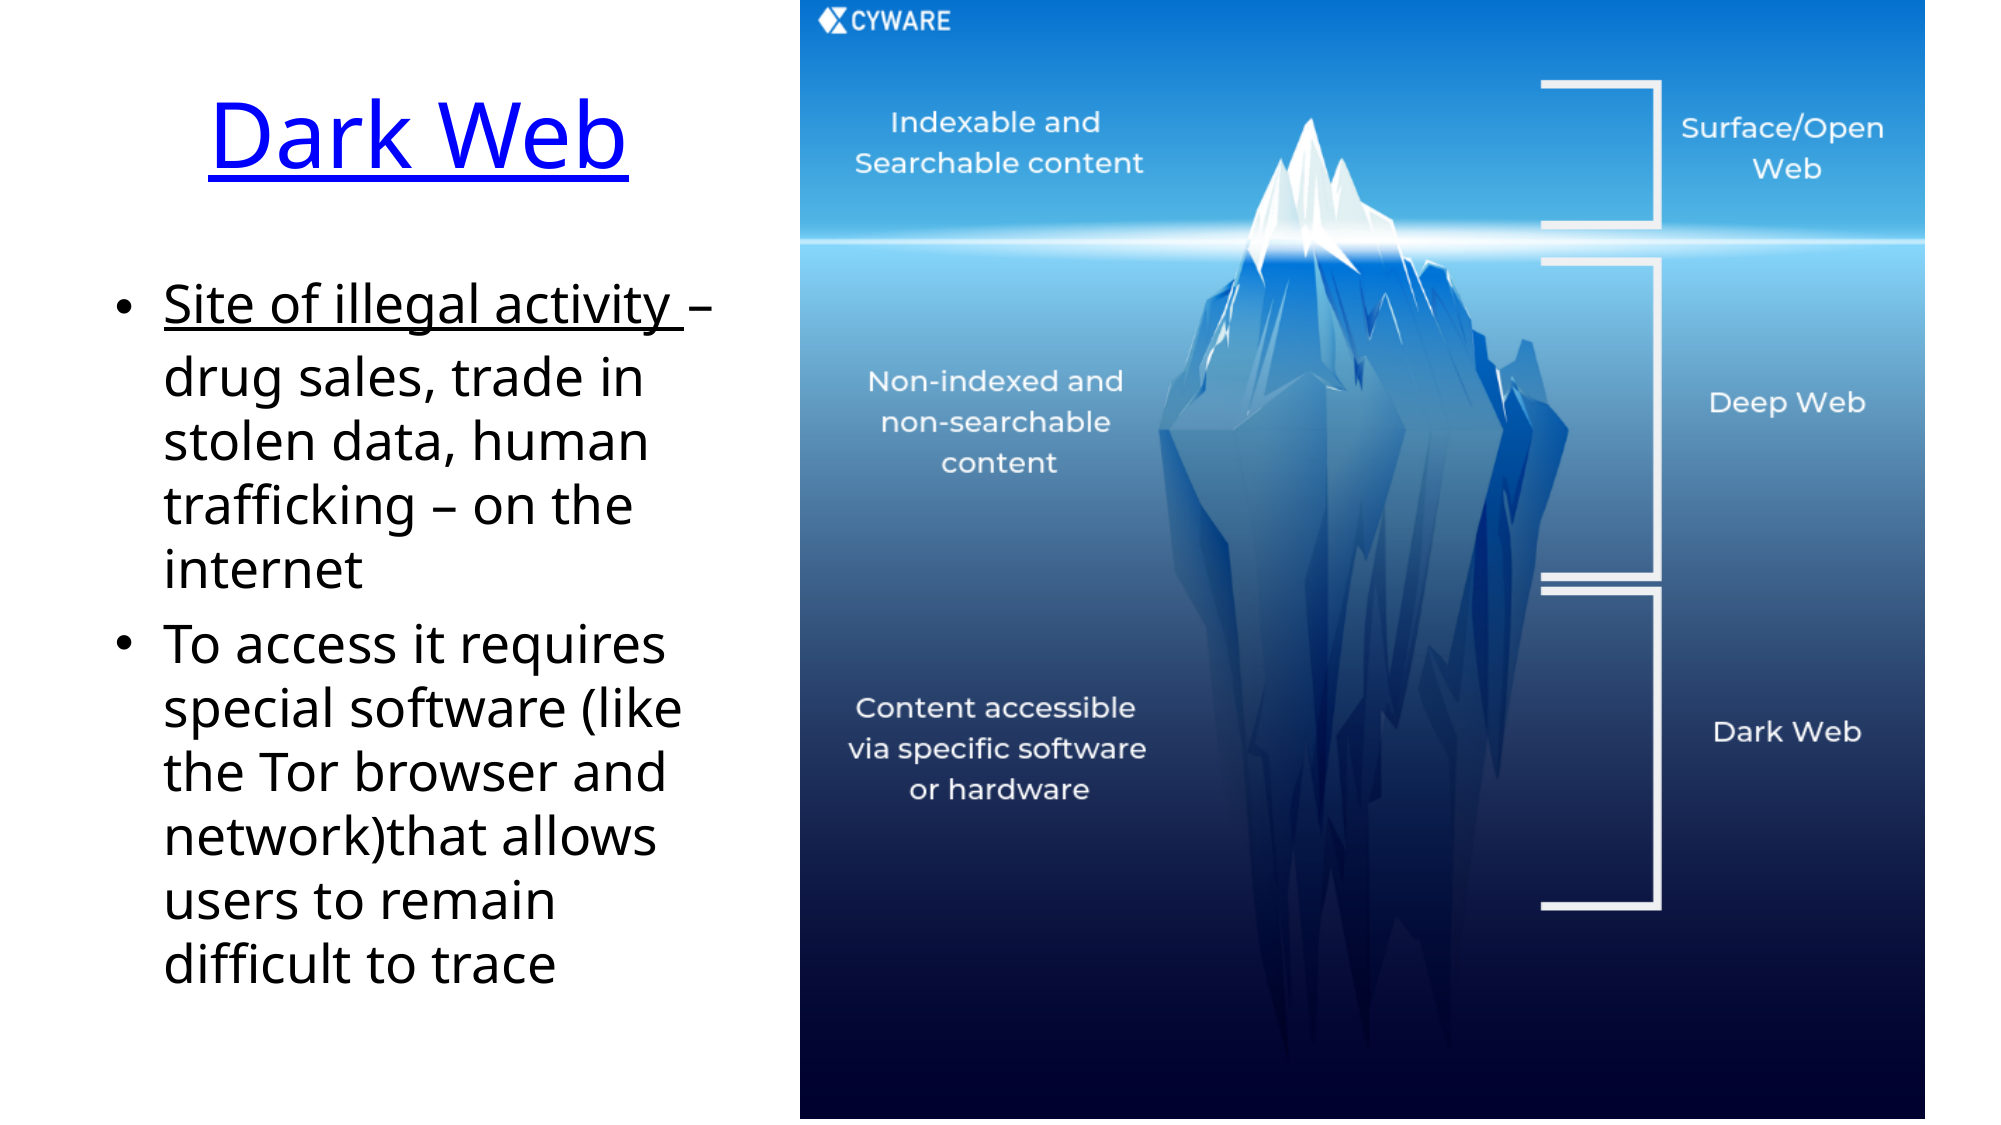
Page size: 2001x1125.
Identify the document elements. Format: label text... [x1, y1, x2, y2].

picture [799, 0, 1926, 1120]
title Dark Web [99, 45, 738, 233]
list Site of illegal activity – drug sales, trade in stolen data, human trafficking – on the internet To access it requires special software (like the Tor browser and network)that allows users to remain difficult to trace [99, 262, 775, 1005]
